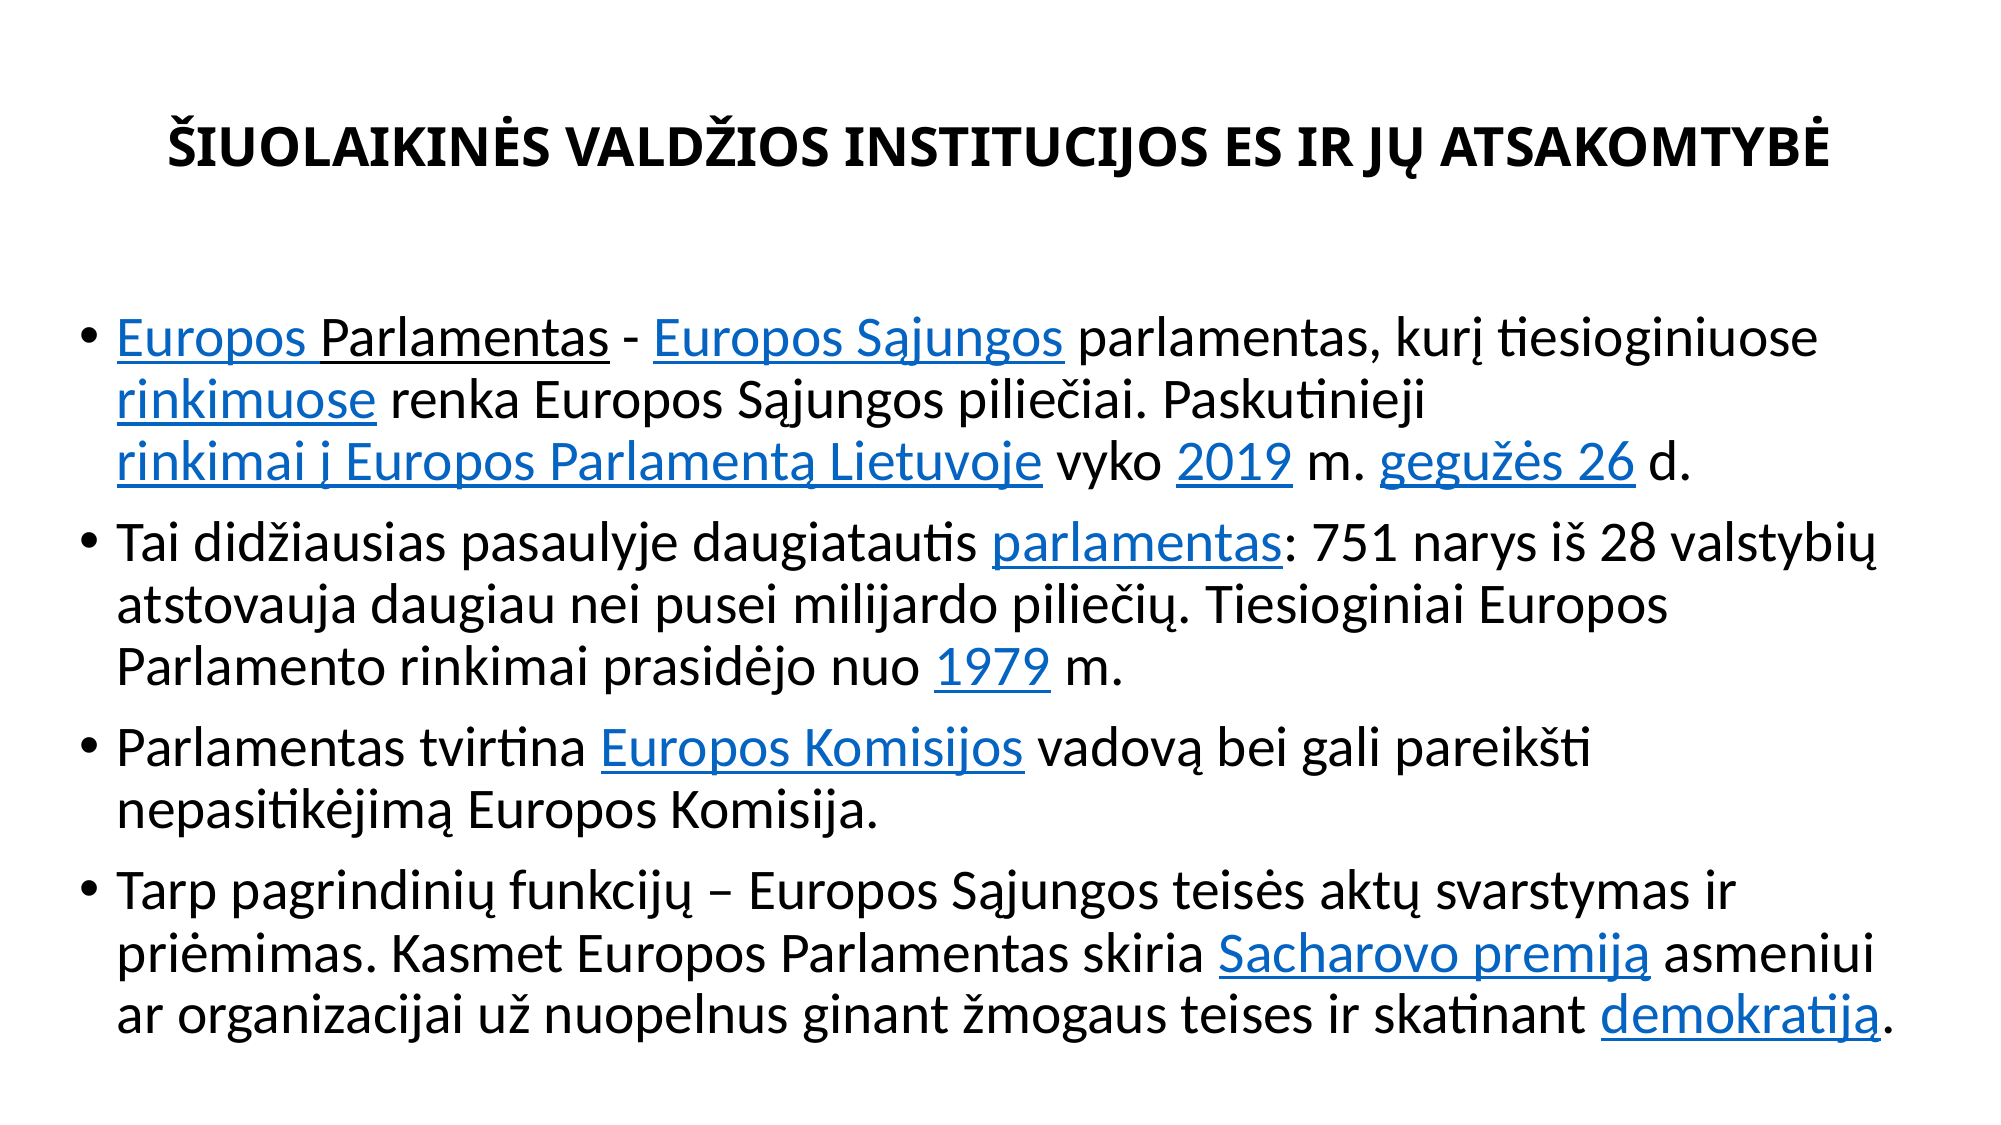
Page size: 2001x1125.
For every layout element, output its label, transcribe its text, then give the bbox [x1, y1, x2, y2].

title ŠIUOLAIKINĖS VALDŽIOS INSTITUCIJOS ES IR JŲ ATSAKOMTYBĖ [137, 91, 1863, 265]
list Europos Parlamentas - Europos Sąjungos parlamentas, kurį tiesioginiuose rinkimuose renka Europos Sąjungos piliečiai. Paskutinieji rinkimai į Europos Parlamentą Lietuvoje vyko 2019 m. gegužės 26 d. Tai didžiausias pasaulyje daugiatautis parlamentas: 751 narys iš 28 valstybių atstovauja daugiau nei pusei milijardo piliečių. Tiesioginiai Europos Parlamento rinkimai prasidėjo nuo 1979 m. Parlamentas tvirtina Europos Komisijos vadovą bei gali pareikšti nepasitikėjimą Europos Komisija. Tarp pagrindinių funkcijų – Europos Sąjungos teisės aktų svarstymas ir priėmimas. Kasmet Europos Parlamentas skiria Sacharovo premiją asmeniui ar organizacijai už nuopelnus ginant žmogaus teises ir skatinant demokratiją. [64, 299, 1925, 1071]
